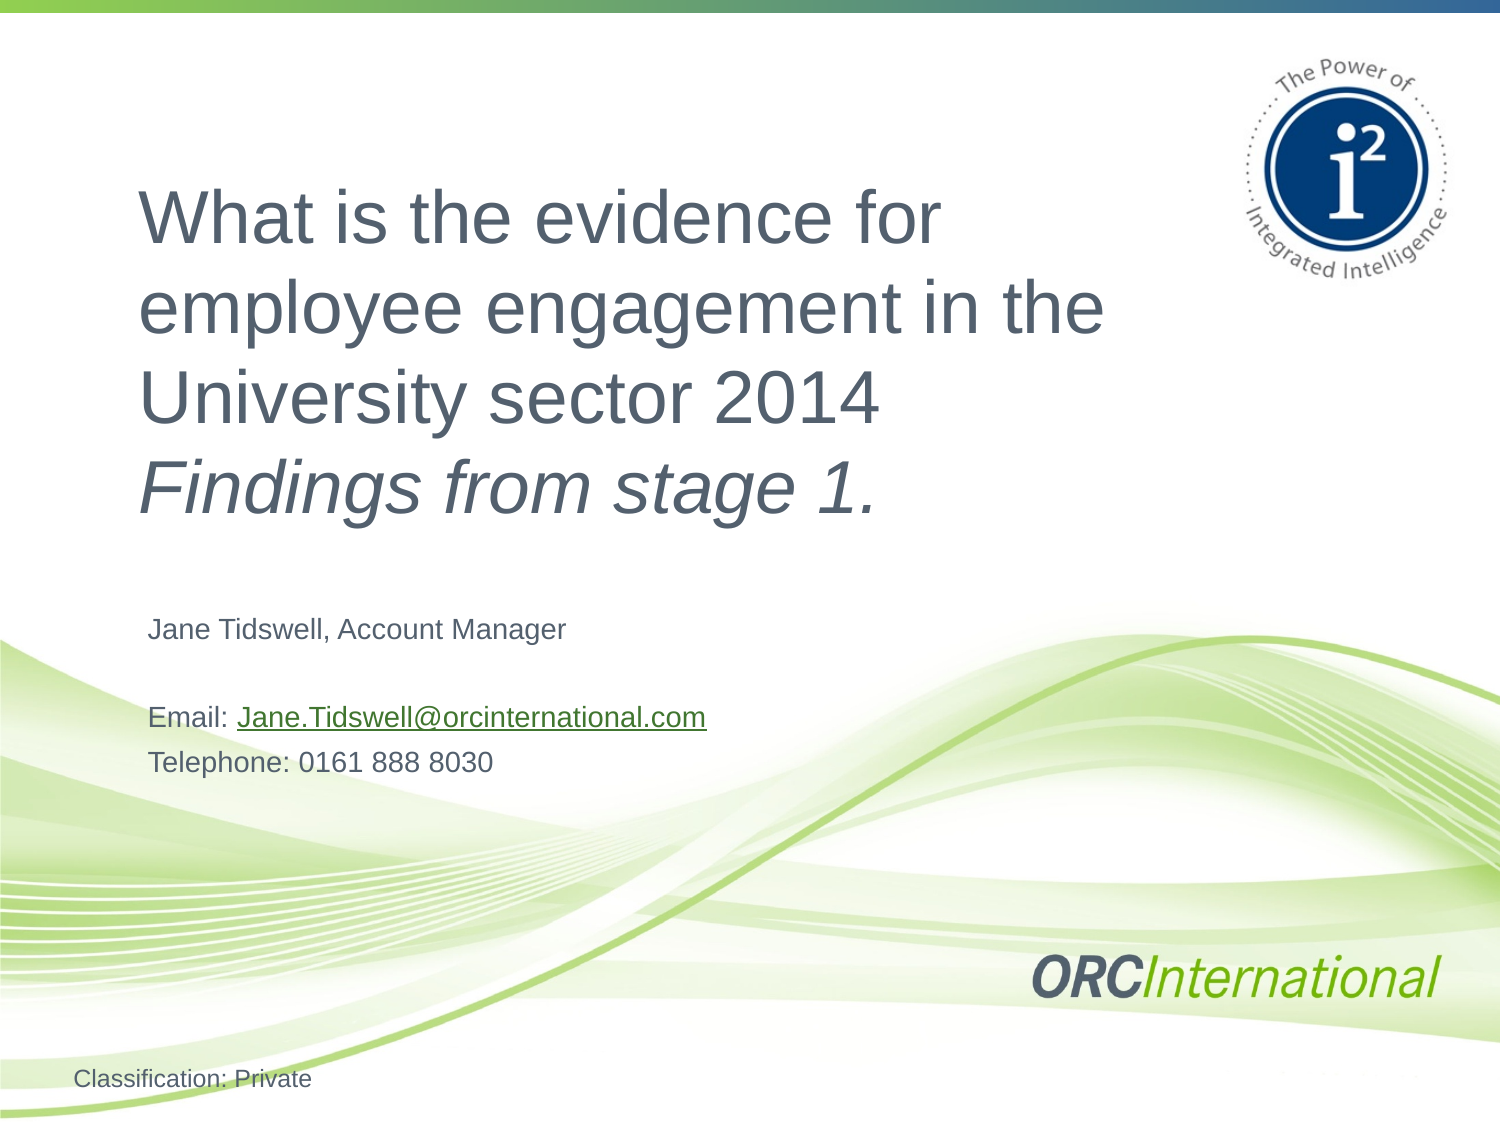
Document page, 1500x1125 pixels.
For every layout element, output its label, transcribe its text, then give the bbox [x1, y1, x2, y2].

subtitle Jane Tidswell, Account Manager Email: Jane.Tidswell@orcinternational.com Telephone: 0161 888 8030 [147, 550, 1039, 812]
text_box Classification: Private [58, 1054, 563, 1100]
title What is the evidence for employee engagement in the University sector 2014 Findings from stage 1. [123, 160, 1409, 551]
picture [0, 573, 1500, 1125]
picture [1235, 49, 1462, 288]
